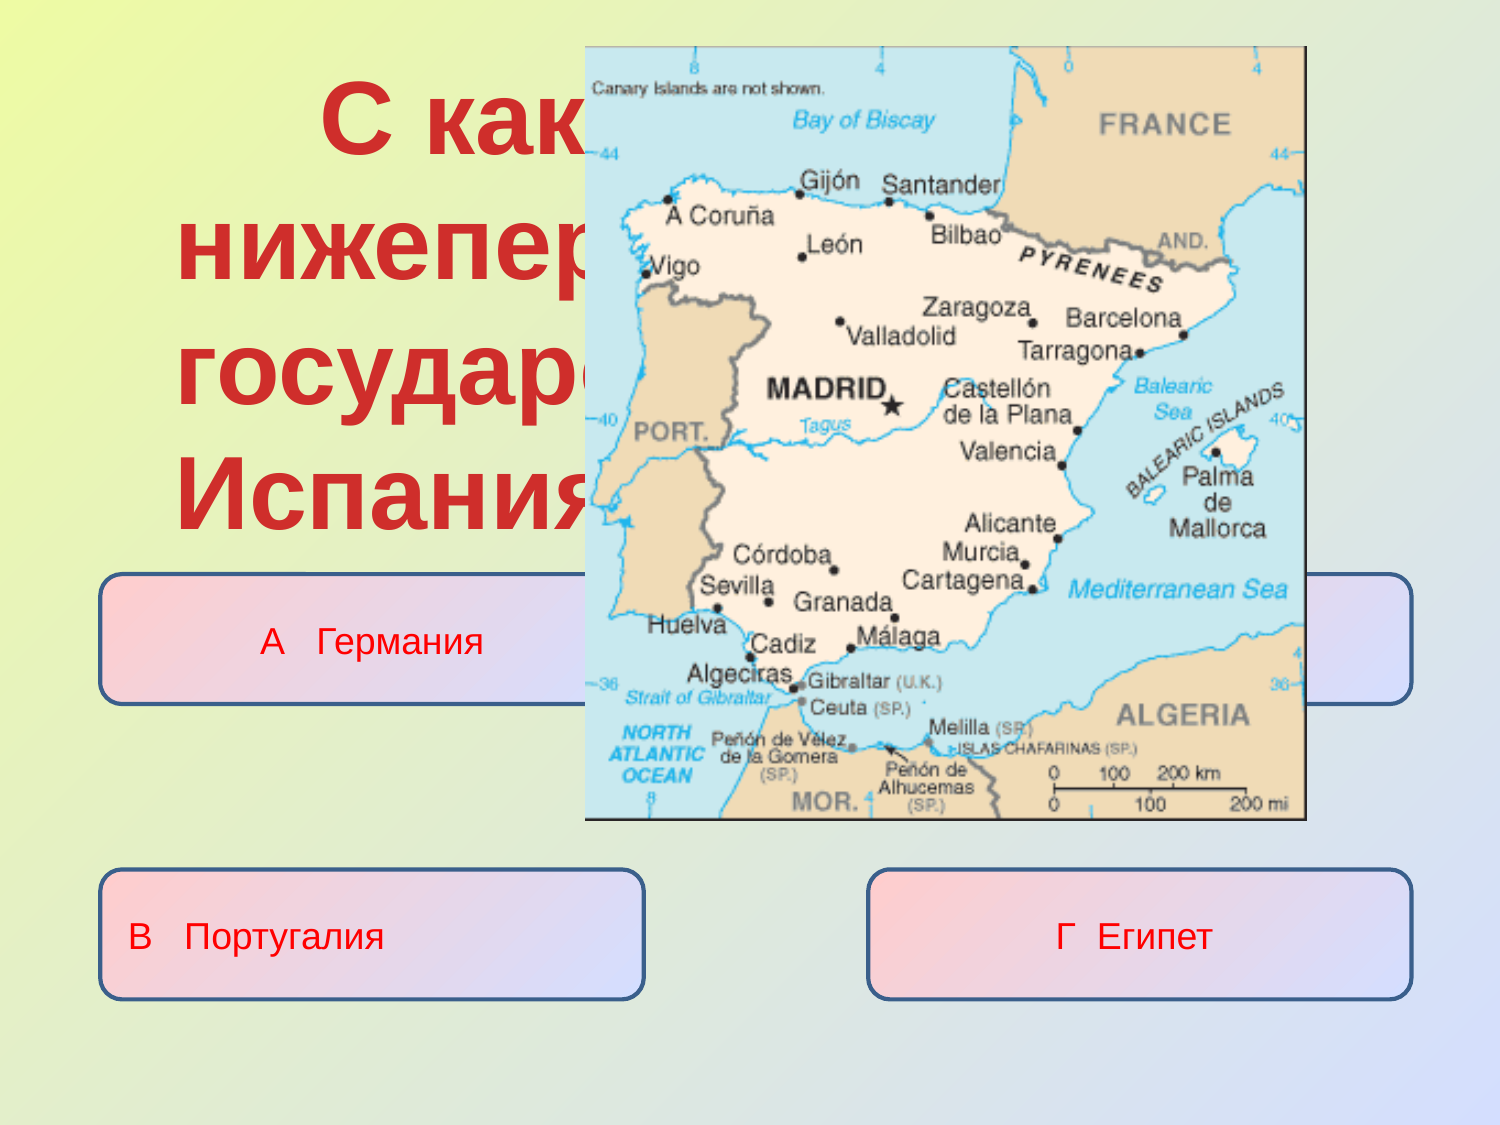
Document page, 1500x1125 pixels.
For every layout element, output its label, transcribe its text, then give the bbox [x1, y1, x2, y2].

picture [585, 46, 1307, 821]
text_box А Германия [98, 571, 580, 707]
text_box В Португалия [98, 867, 646, 1002]
text_box Г Египет [866, 867, 1414, 1002]
text_box С каким из нижеперечисленных государств граничит Испания [159, 42, 1317, 558]
text_box Б Дания [1310, 572, 1414, 707]
